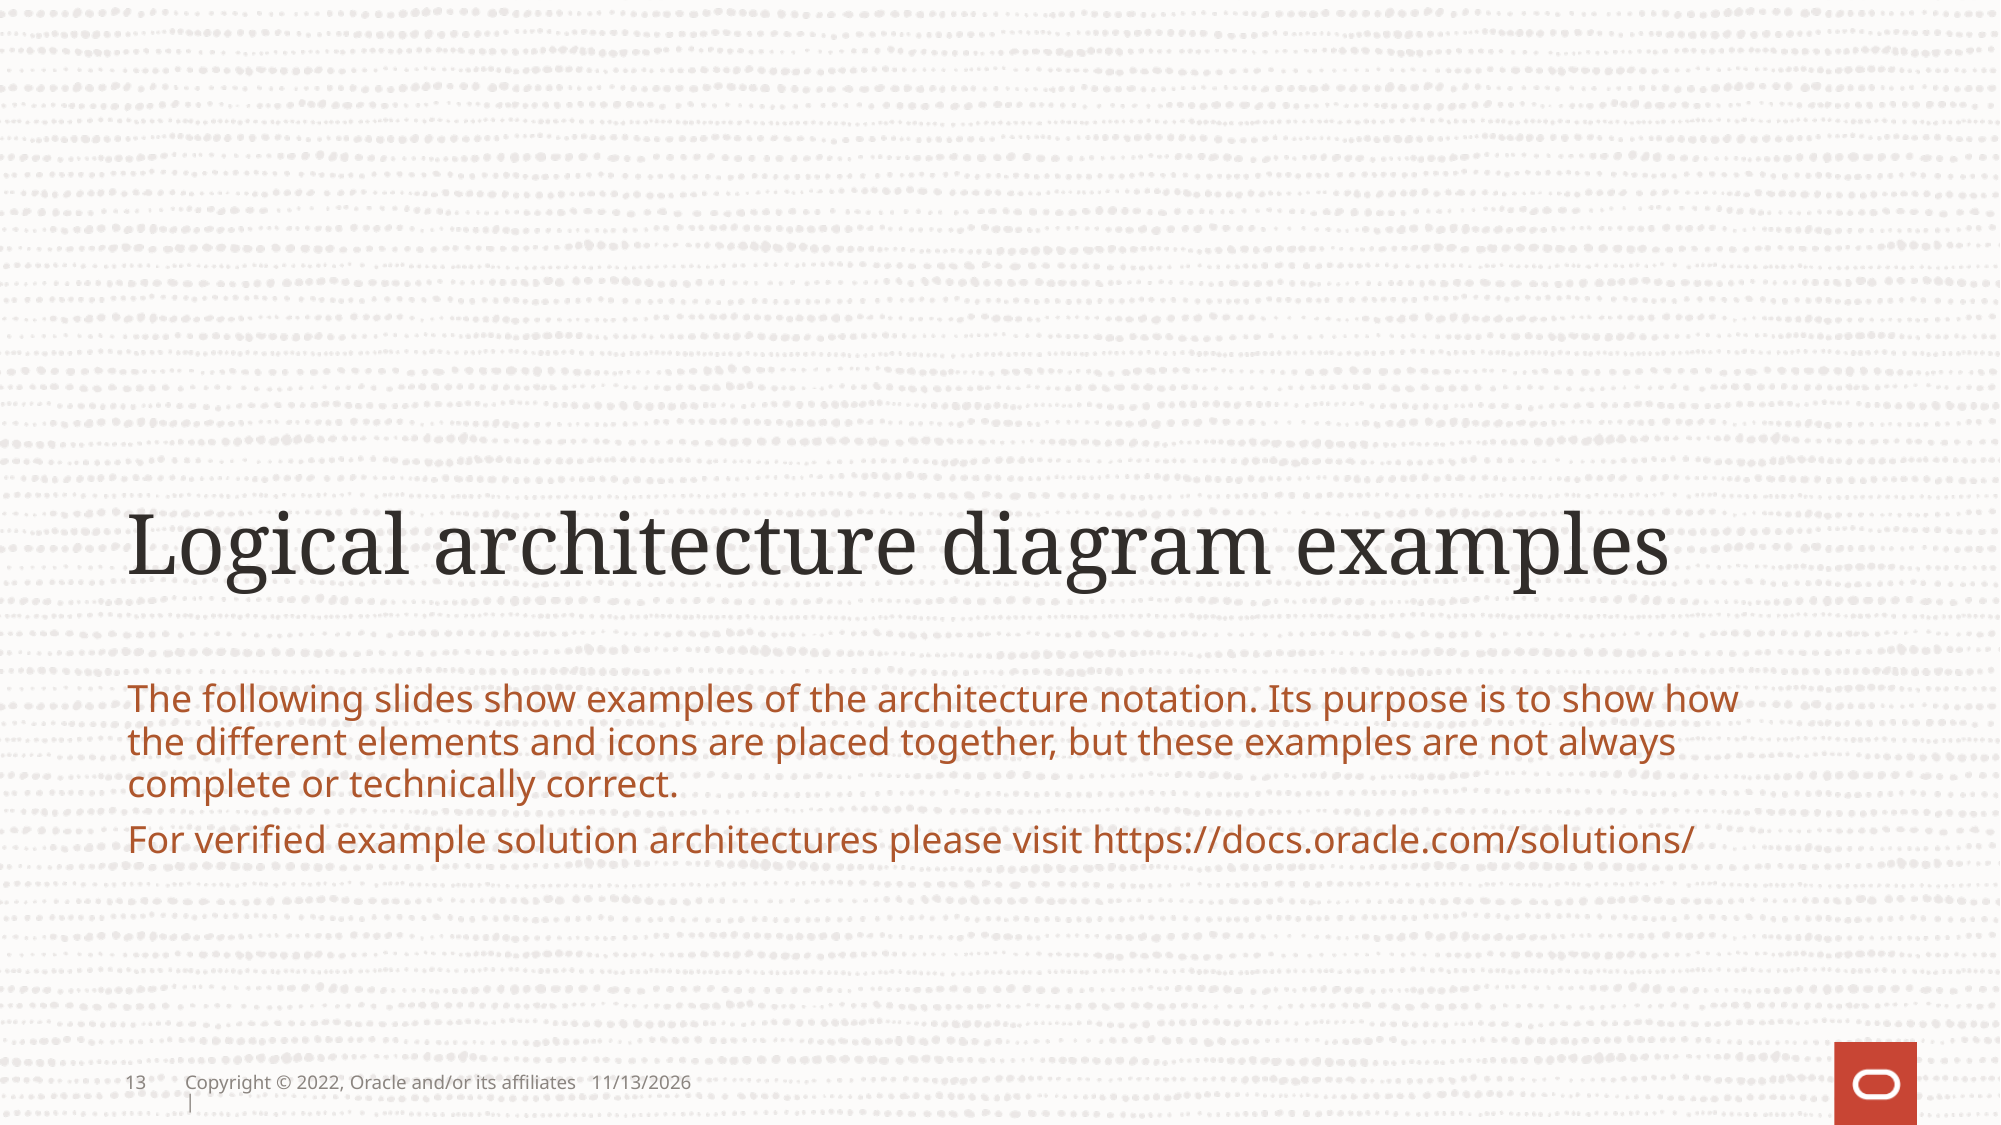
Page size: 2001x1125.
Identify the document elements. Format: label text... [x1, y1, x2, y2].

footer Copyright © 2022, Oracle and/or its affiliates | [185, 1053, 592, 1114]
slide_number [592, 1054, 1042, 1114]
title Logical architecture diagram examples [126, 383, 1793, 594]
list The following slides show examples of the architecture notation. Its purpose is to show how the different elements and icons are placed together, but these examples are not always complete or technically correct. For verified example solution architectures please visit https://docs.oracle.com/solutions/ [127, 678, 1794, 889]
picture [0, 0, 2000, 1125]
slide_number 13 [125, 1053, 185, 1114]
